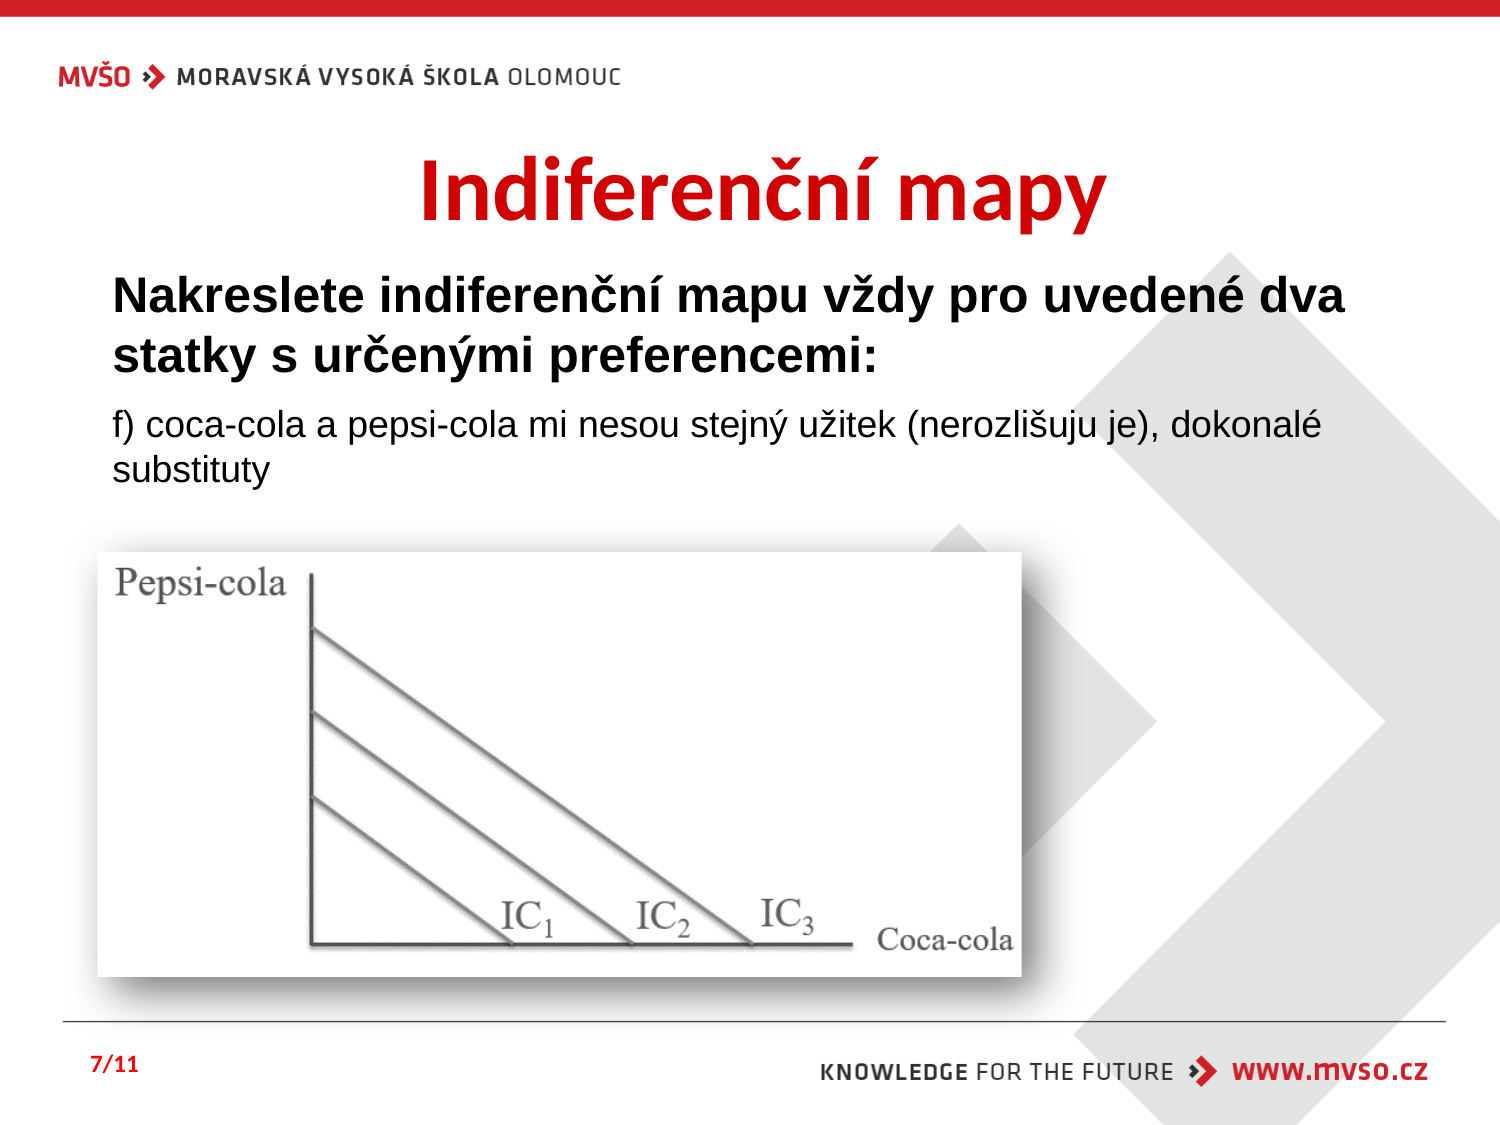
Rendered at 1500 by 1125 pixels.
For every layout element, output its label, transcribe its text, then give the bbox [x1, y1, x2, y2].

picture [0, 0, 1500, 1125]
text_box 7/11 [74, 1040, 213, 1085]
list Nakreslete indiferenční mapu vždy pro uvedené dva statky s určenými preferencemi: f) coca-cola a pepsi-cola mi nesou stejný užitek (nerozlišuju je), dokonalé substituty [97, 255, 1403, 1028]
title Indiferenční mapy [61, 78, 1466, 291]
